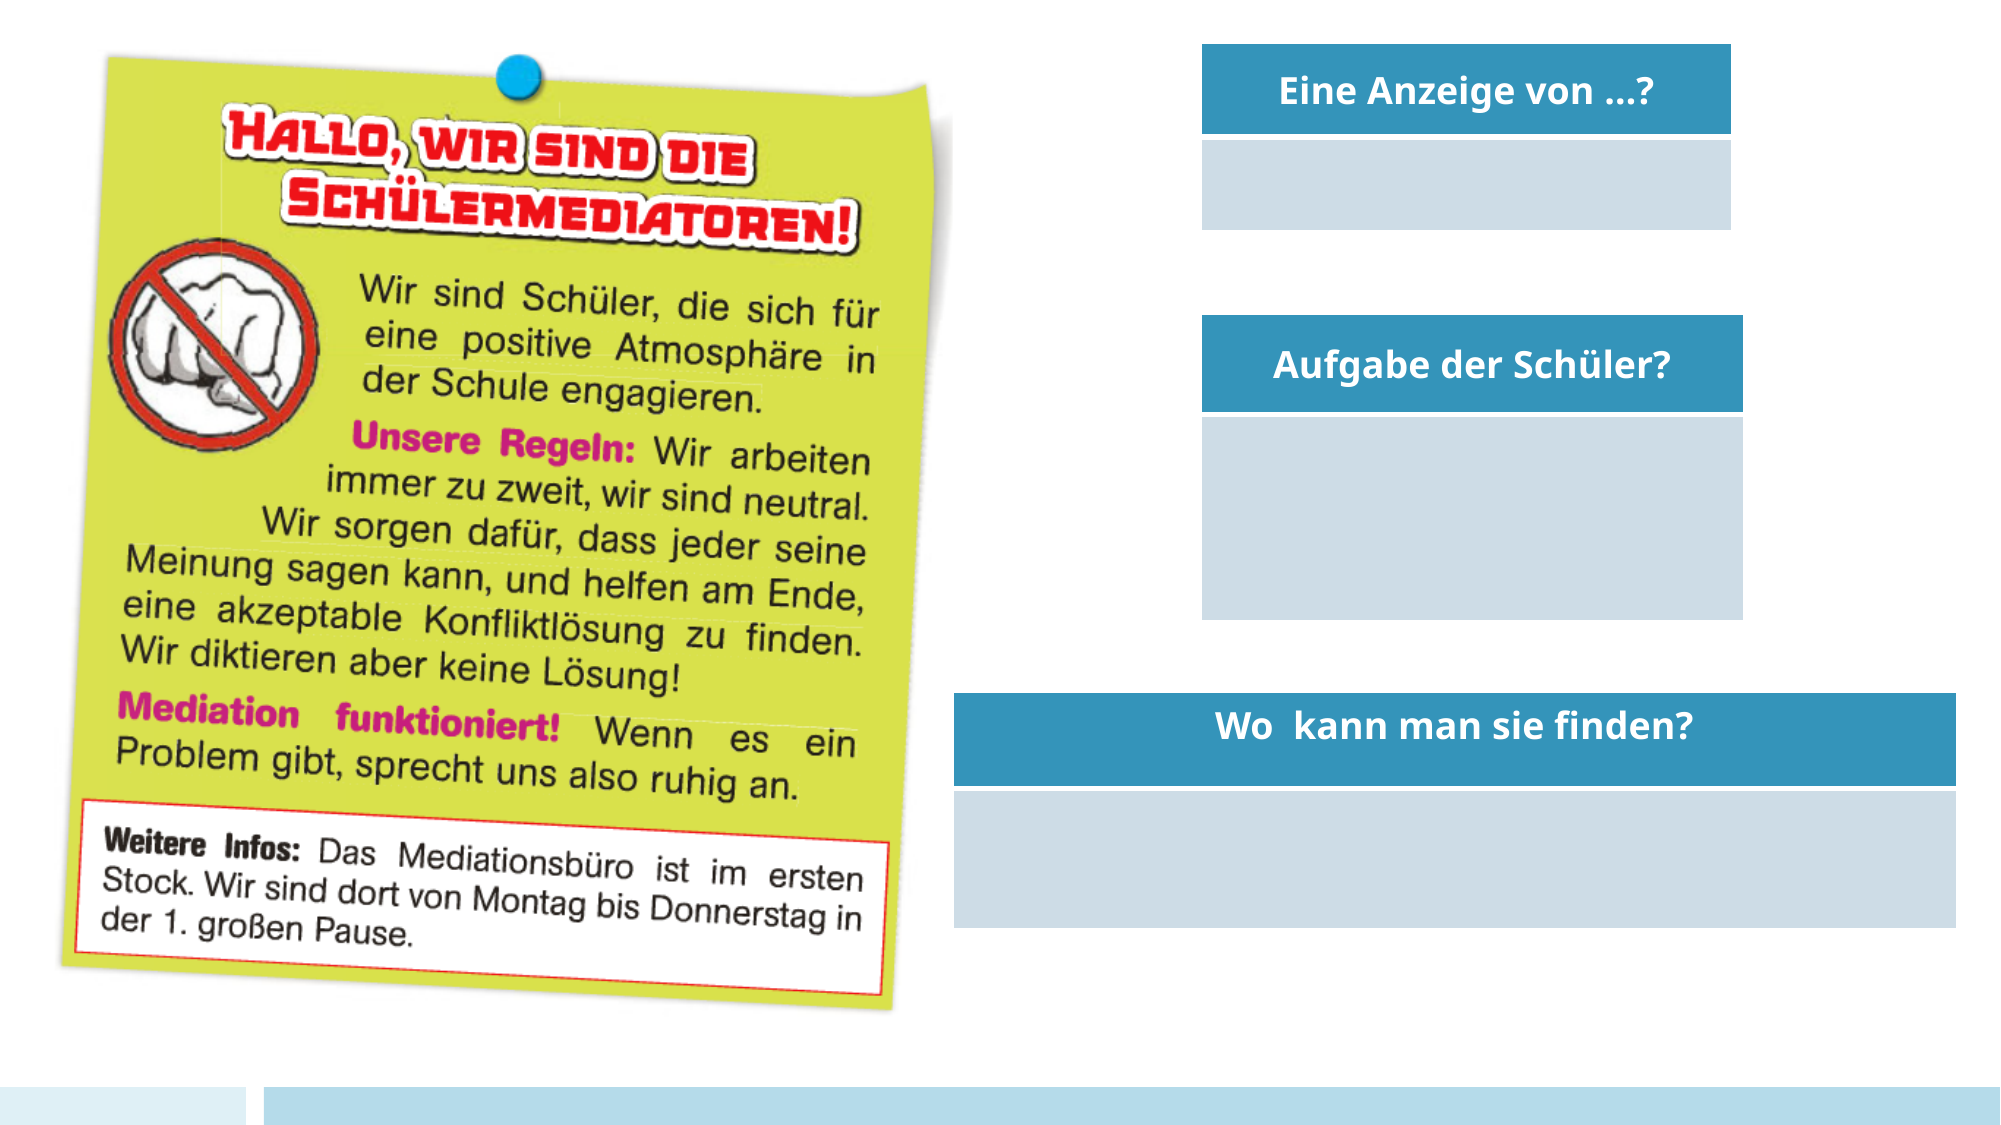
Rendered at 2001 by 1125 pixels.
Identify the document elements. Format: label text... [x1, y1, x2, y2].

picture [41, 34, 953, 1031]
table_cell [1202, 140, 1731, 230]
table_header Aufgabe der Schüler? [1202, 315, 1743, 412]
table_header Eine Anzeige von …? [1202, 44, 1731, 134]
table_header Wo kann man sie finden? [954, 693, 1956, 786]
table_cell [954, 791, 1956, 928]
table_cell [1202, 417, 1743, 620]
